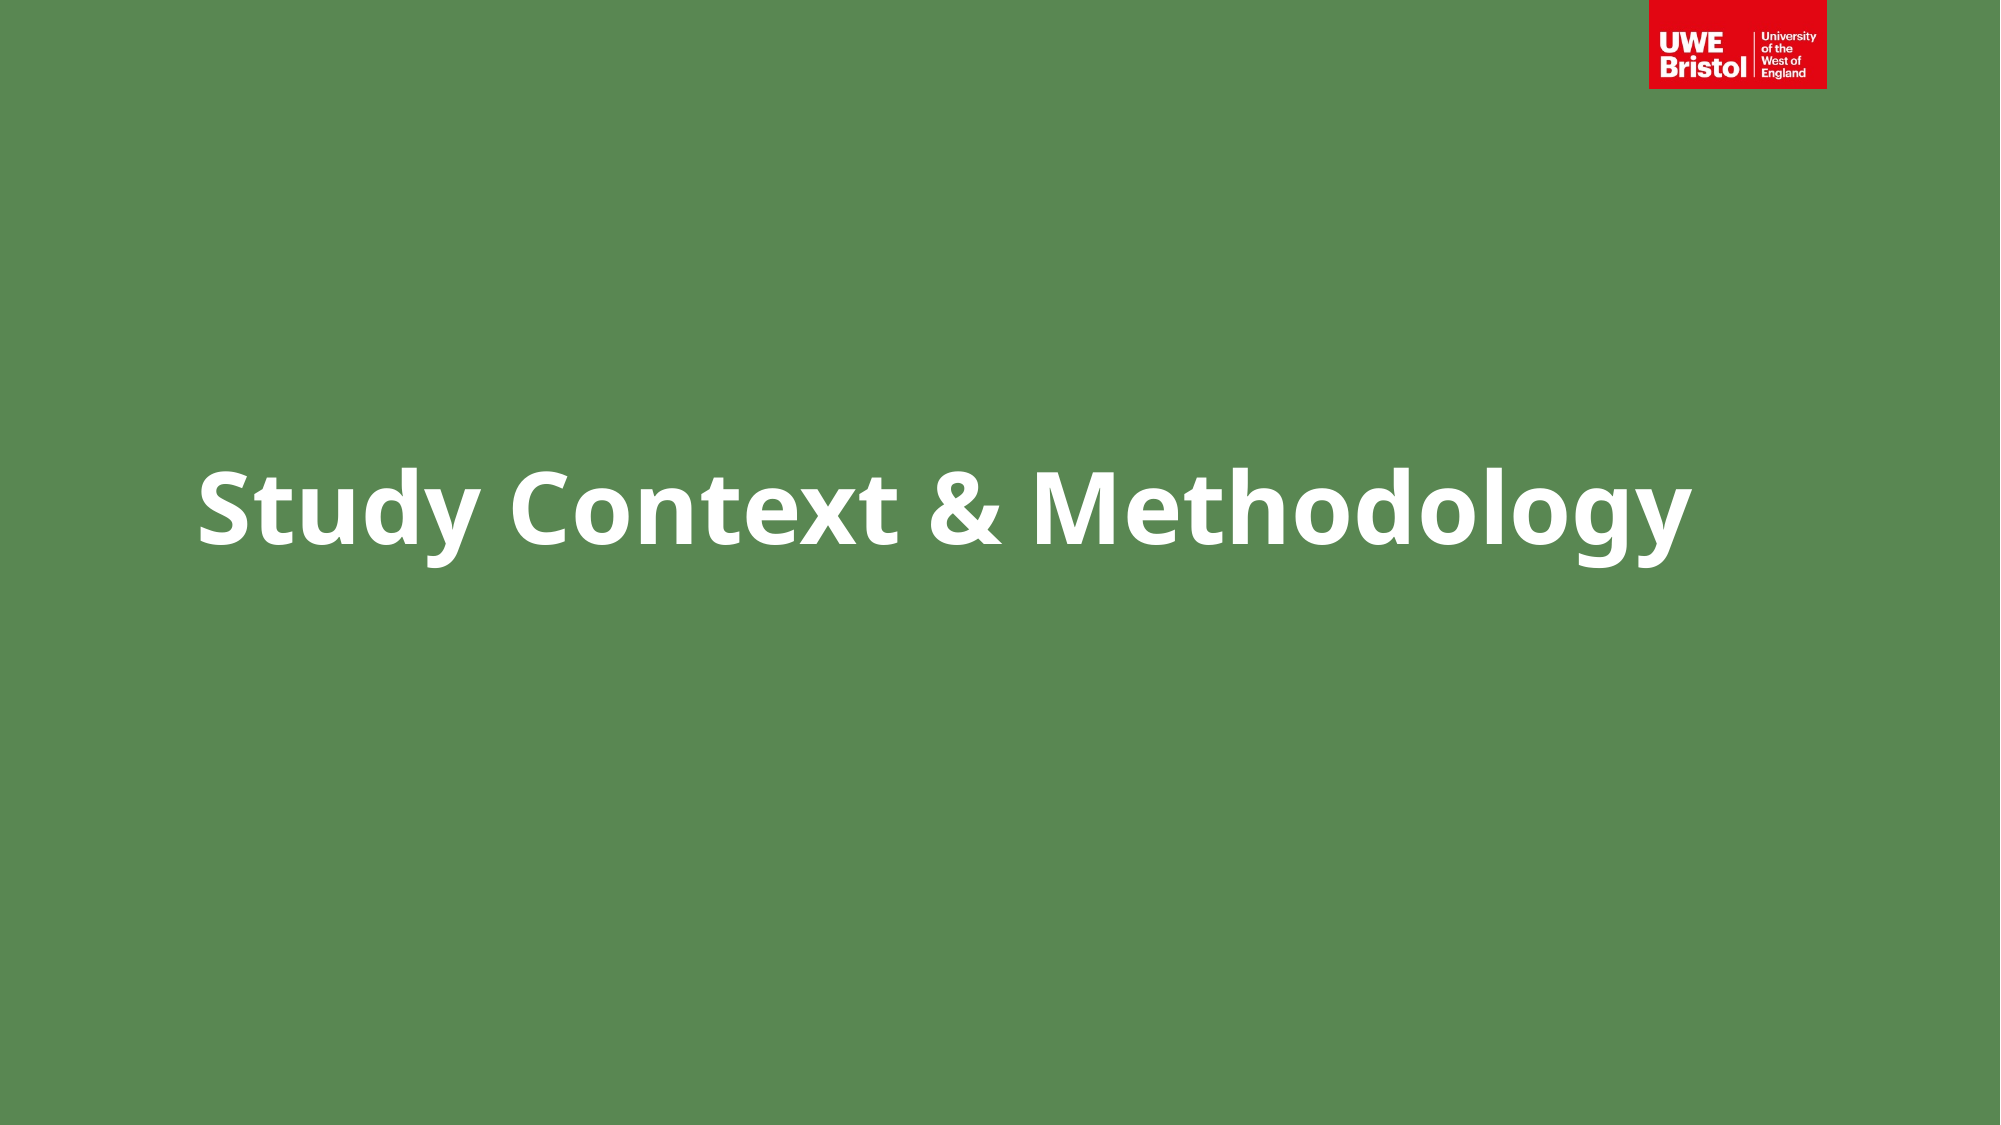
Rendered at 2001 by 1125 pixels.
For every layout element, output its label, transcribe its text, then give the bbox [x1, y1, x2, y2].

picture [1649, 0, 1827, 89]
title Study Context & Methodology [196, 444, 1697, 662]
